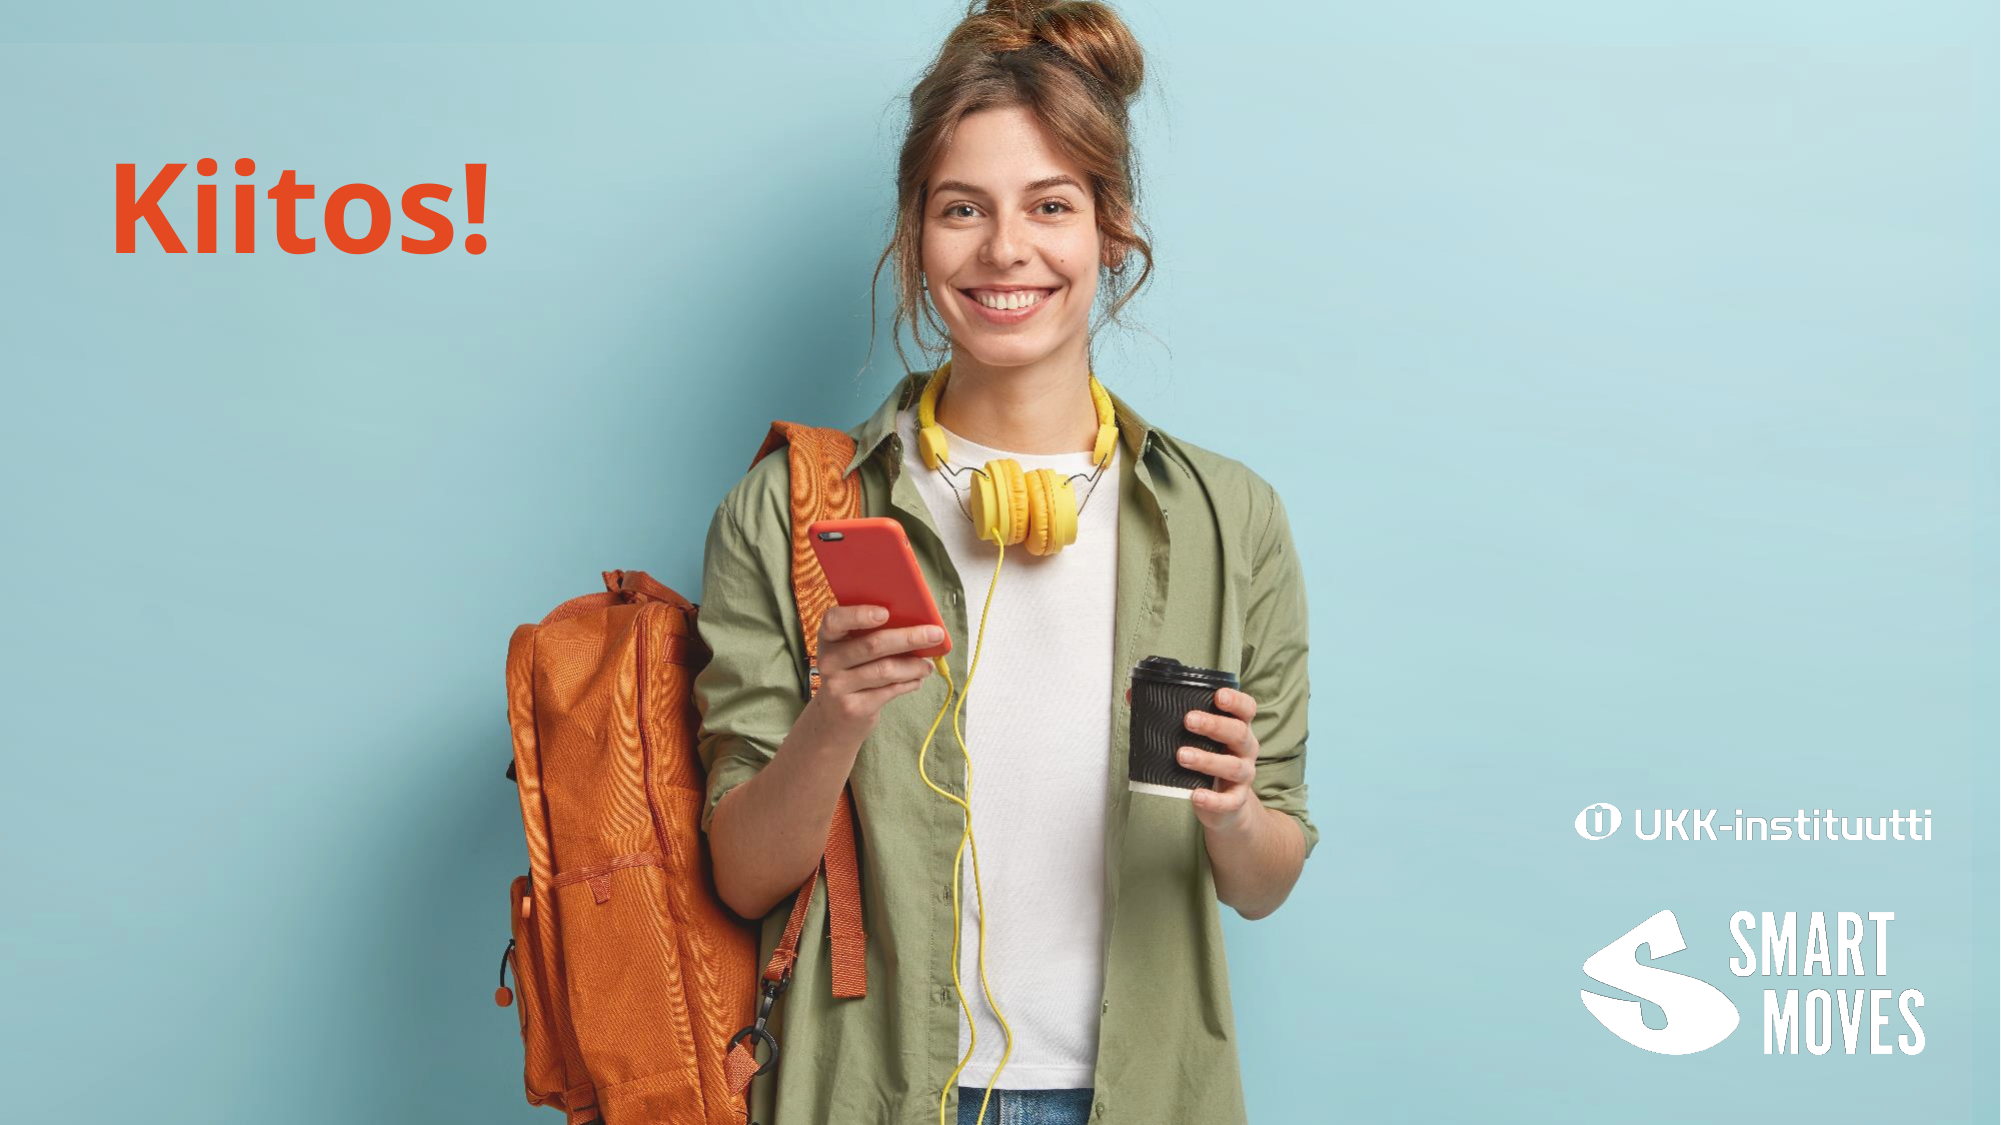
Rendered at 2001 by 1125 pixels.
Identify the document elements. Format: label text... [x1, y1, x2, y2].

title Kiitos! [90, 128, 661, 288]
picture [1581, 910, 1925, 1055]
picture [1575, 803, 1931, 840]
picture [0, 0, 2001, 1125]
text_box [0, 42, 1973, 1125]
